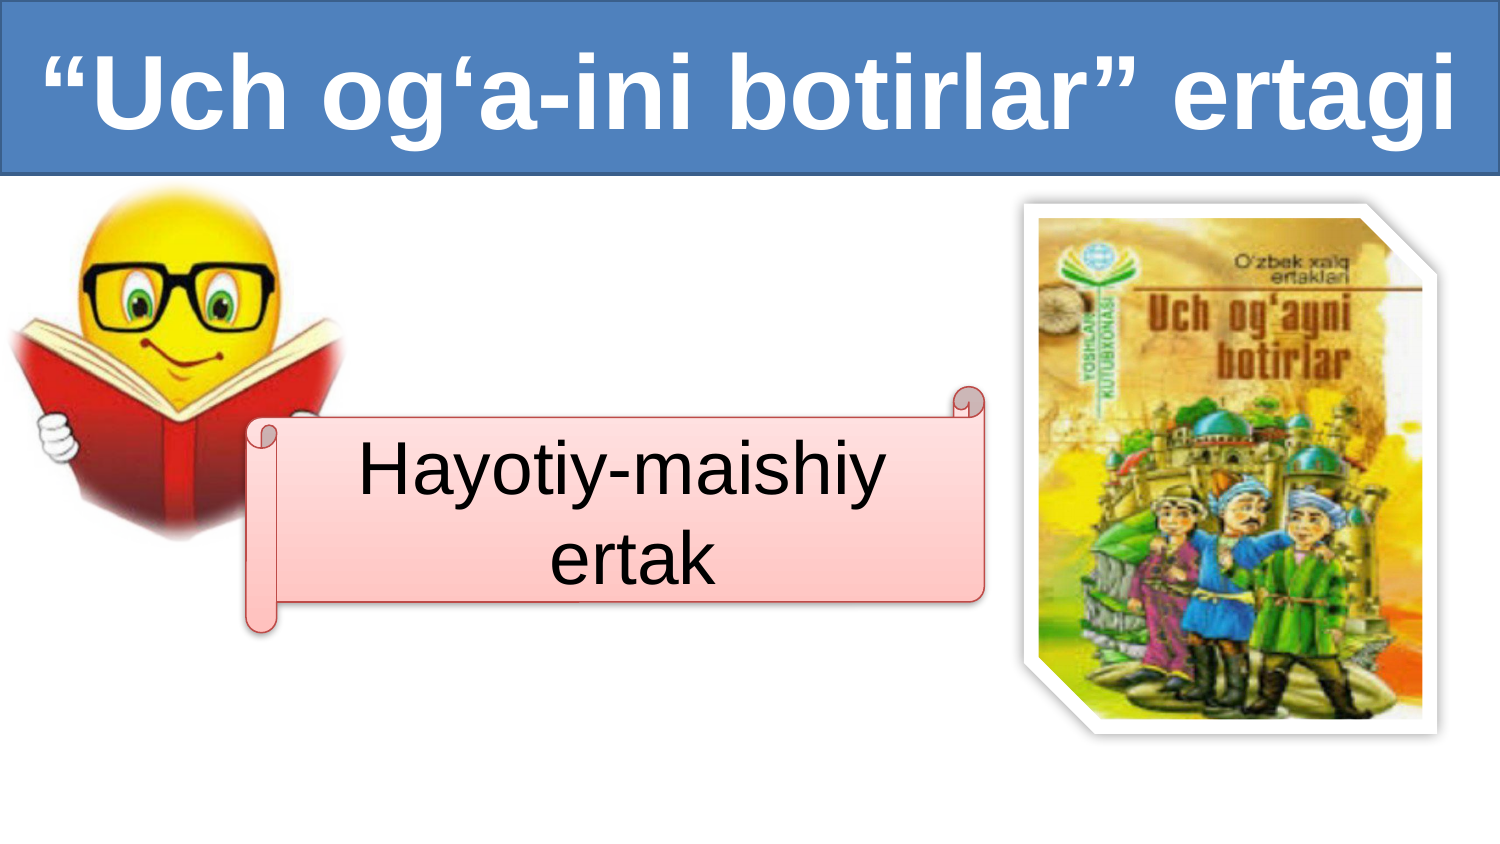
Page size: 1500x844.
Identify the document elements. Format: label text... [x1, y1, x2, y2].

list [0, 175, 352, 551]
title “Uch og‘a-ini botirlar” ertagi [0, 0, 1500, 176]
picture [1031, 210, 1430, 727]
text_box Hayotiy-maishiy ertak [245, 385, 986, 634]
